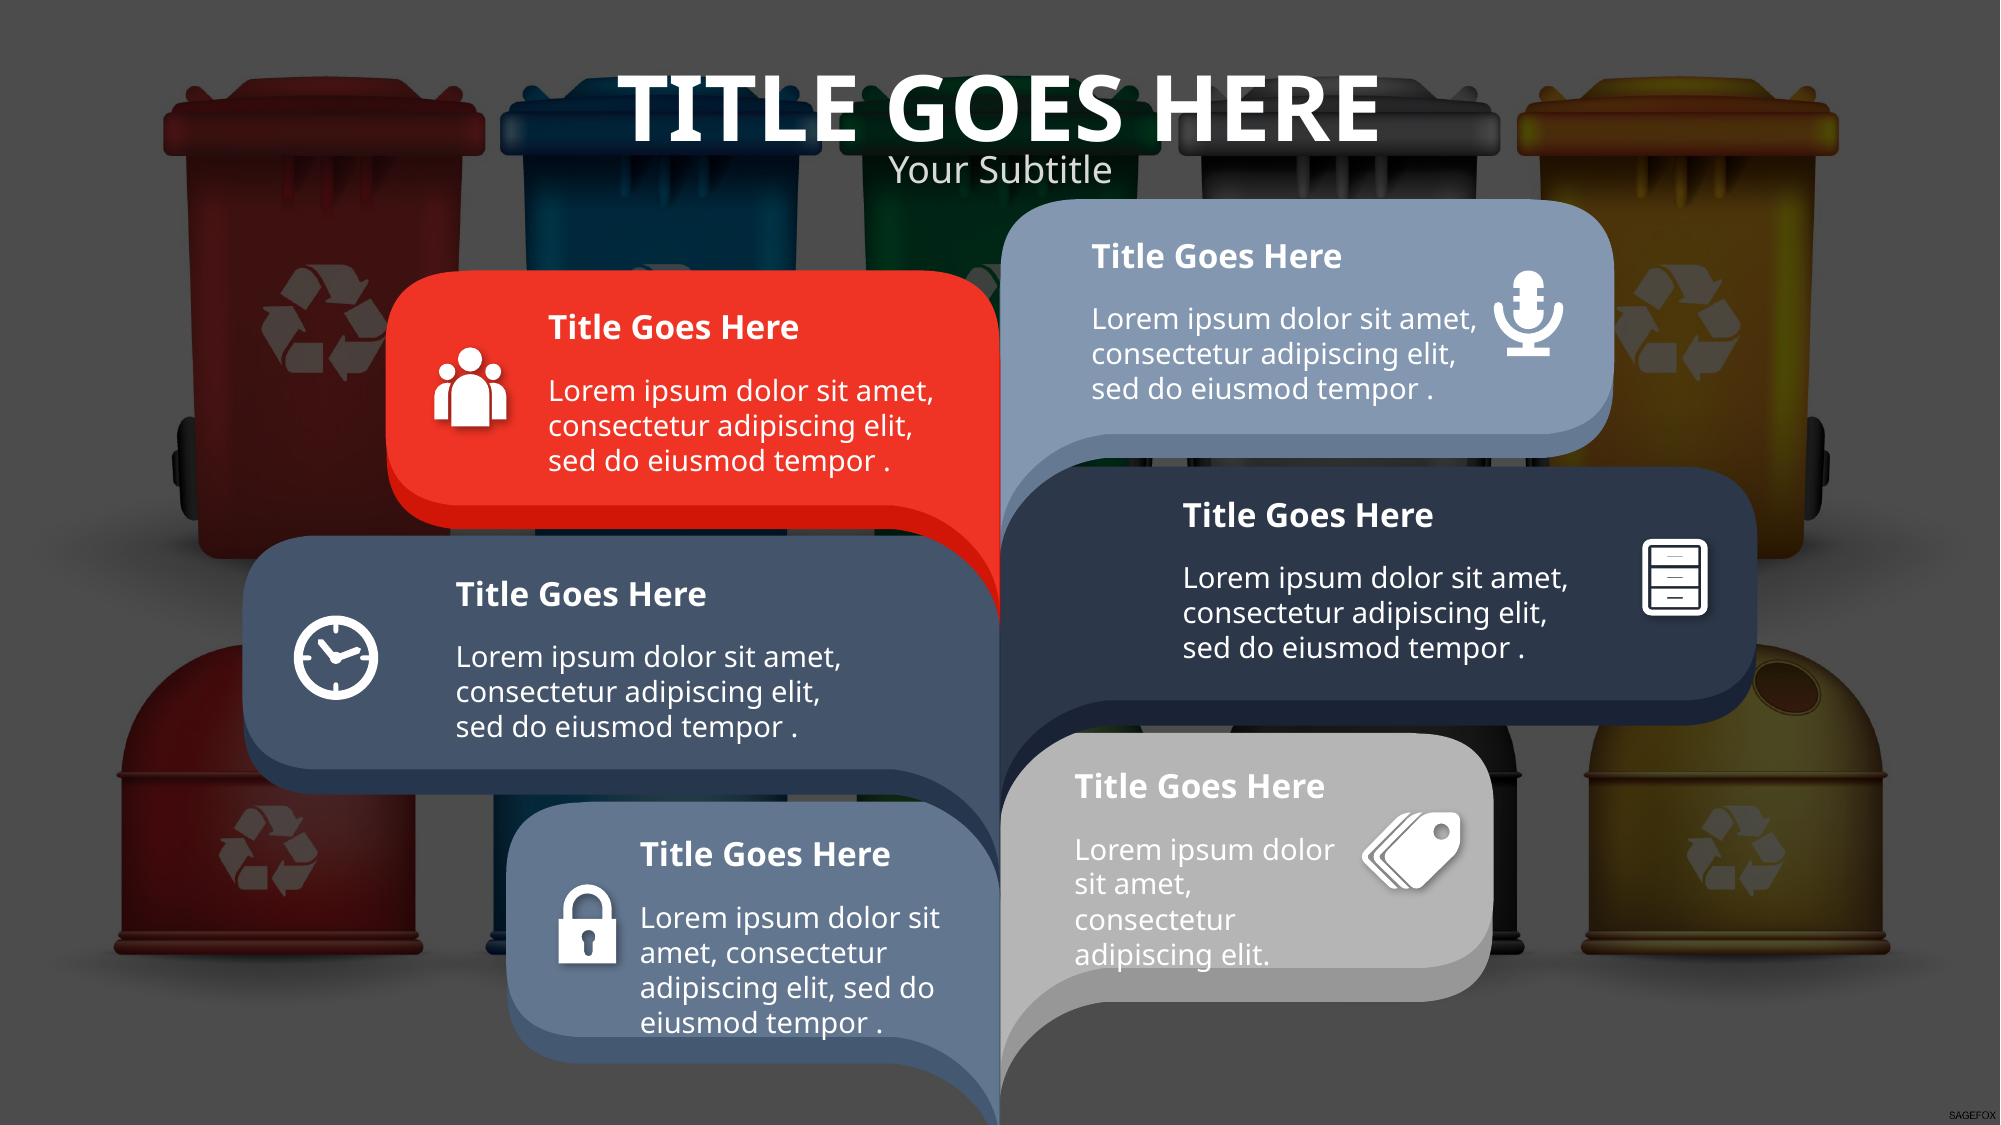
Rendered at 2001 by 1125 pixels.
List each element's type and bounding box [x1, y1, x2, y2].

text_box [293, 615, 379, 700]
picture [0, 0, 2001, 1125]
text_box [999, 199, 1615, 564]
text_box [548, 42, 1452, 199]
picture [787, 199, 999, 270]
text_box [1001, 833, 1494, 1108]
text_box [506, 902, 1001, 1125]
picture [668, 199, 678, 205]
text_box [1001, 466, 1758, 833]
text_box [242, 535, 1001, 902]
picture [647, 264, 690, 270]
text_box [1493, 270, 1564, 357]
text_box [385, 270, 1001, 636]
